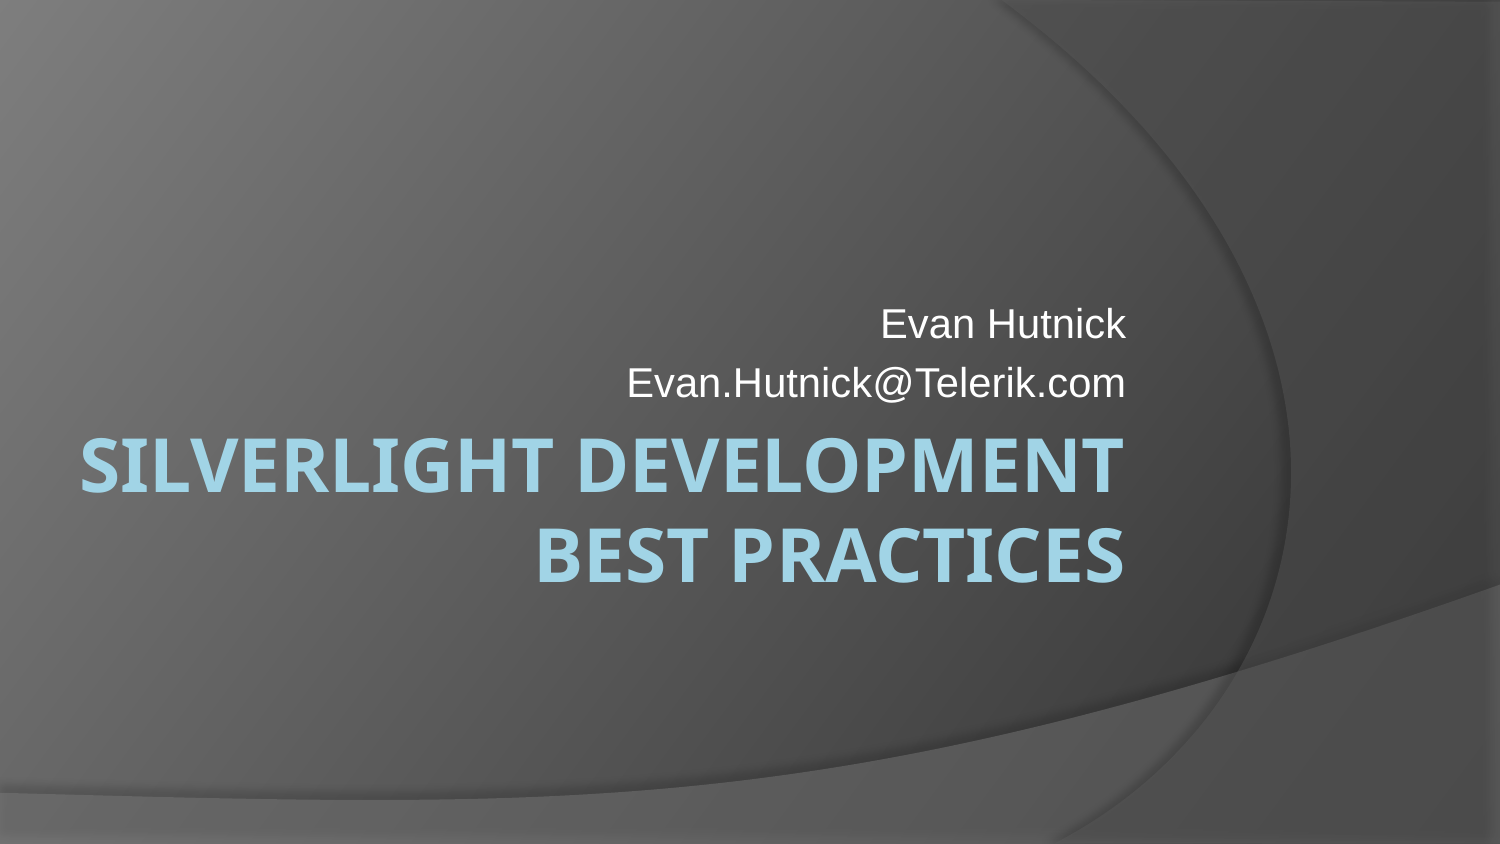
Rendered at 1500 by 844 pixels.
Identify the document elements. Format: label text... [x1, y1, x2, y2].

subtitle Evan Hutnick Evan.Hutnick@Telerik.com [71, 190, 1134, 406]
title Silverlight Development Best Practices [70, 410, 1134, 694]
